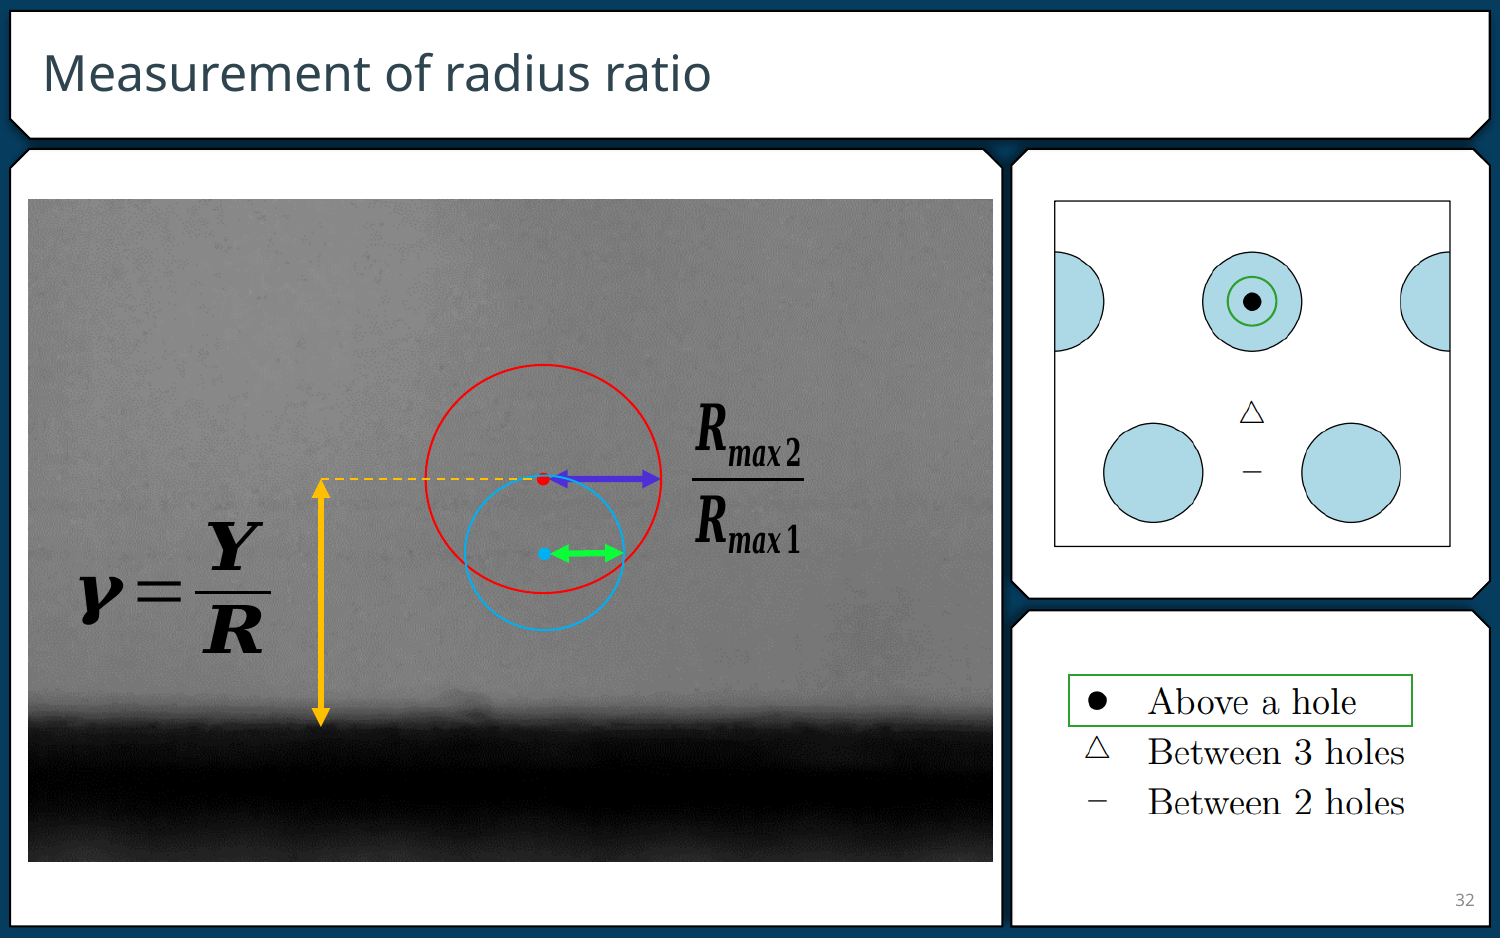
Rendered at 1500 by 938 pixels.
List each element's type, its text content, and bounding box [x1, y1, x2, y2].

picture [1060, 667, 1438, 843]
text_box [27, 198, 994, 863]
title Measurement of radius ratio [27, 11, 1473, 139]
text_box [465, 475, 624, 631]
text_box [425, 364, 662, 594]
picture [1043, 192, 1457, 560]
slide_number 32 [1152, 876, 1490, 927]
